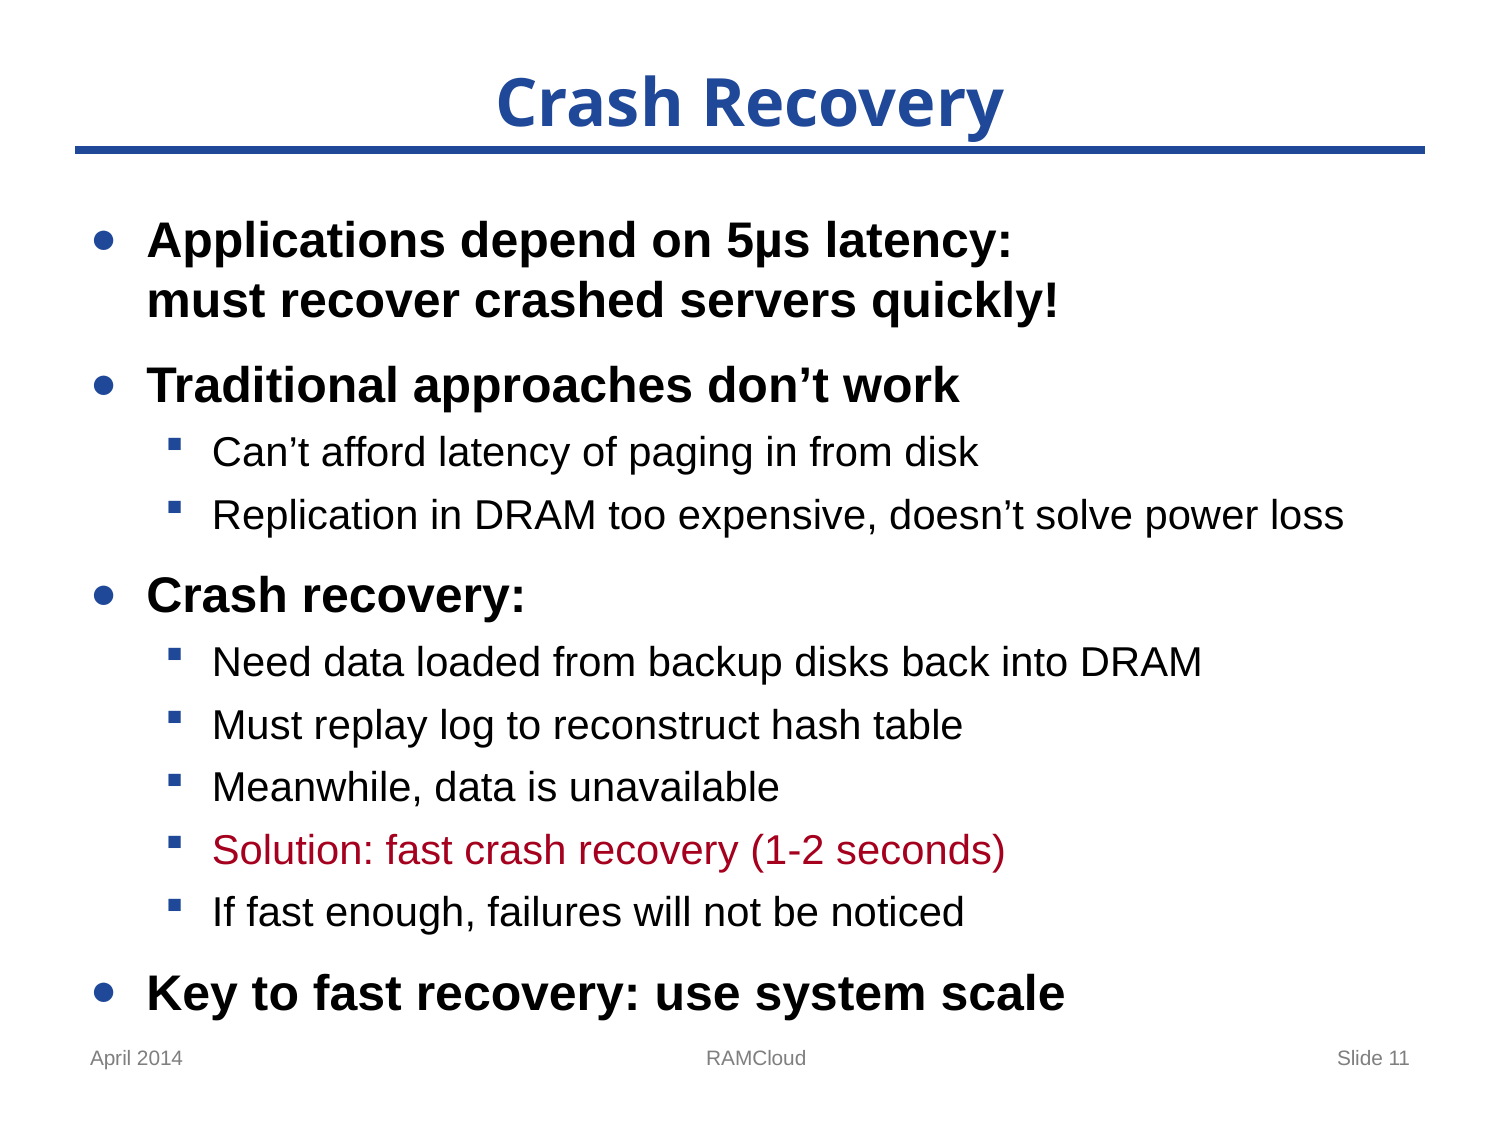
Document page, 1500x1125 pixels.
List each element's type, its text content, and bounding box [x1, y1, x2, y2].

footer RAMCloud [474, 1037, 1038, 1103]
list Applications depend on 5µs latency: must recover crashed servers quickly! Traditional approaches don’t work Can’t afford latency of paging in from disk Replication in DRAM too expensive, doesn’t solve power loss Crash recovery: Need data loaded from backup disks back into DRAM Must replay log to reconstruct hash table Meanwhile, data is unavailable Solution: fast crash recovery (1-2 seconds) If fast enough, failures will not be noticed Key to fast recovery: use system scale [75, 200, 1425, 1005]
title Crash Recovery [75, 50, 1425, 150]
slide_number Slide 11 [1074, 1037, 1425, 1103]
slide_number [75, 1037, 425, 1103]
